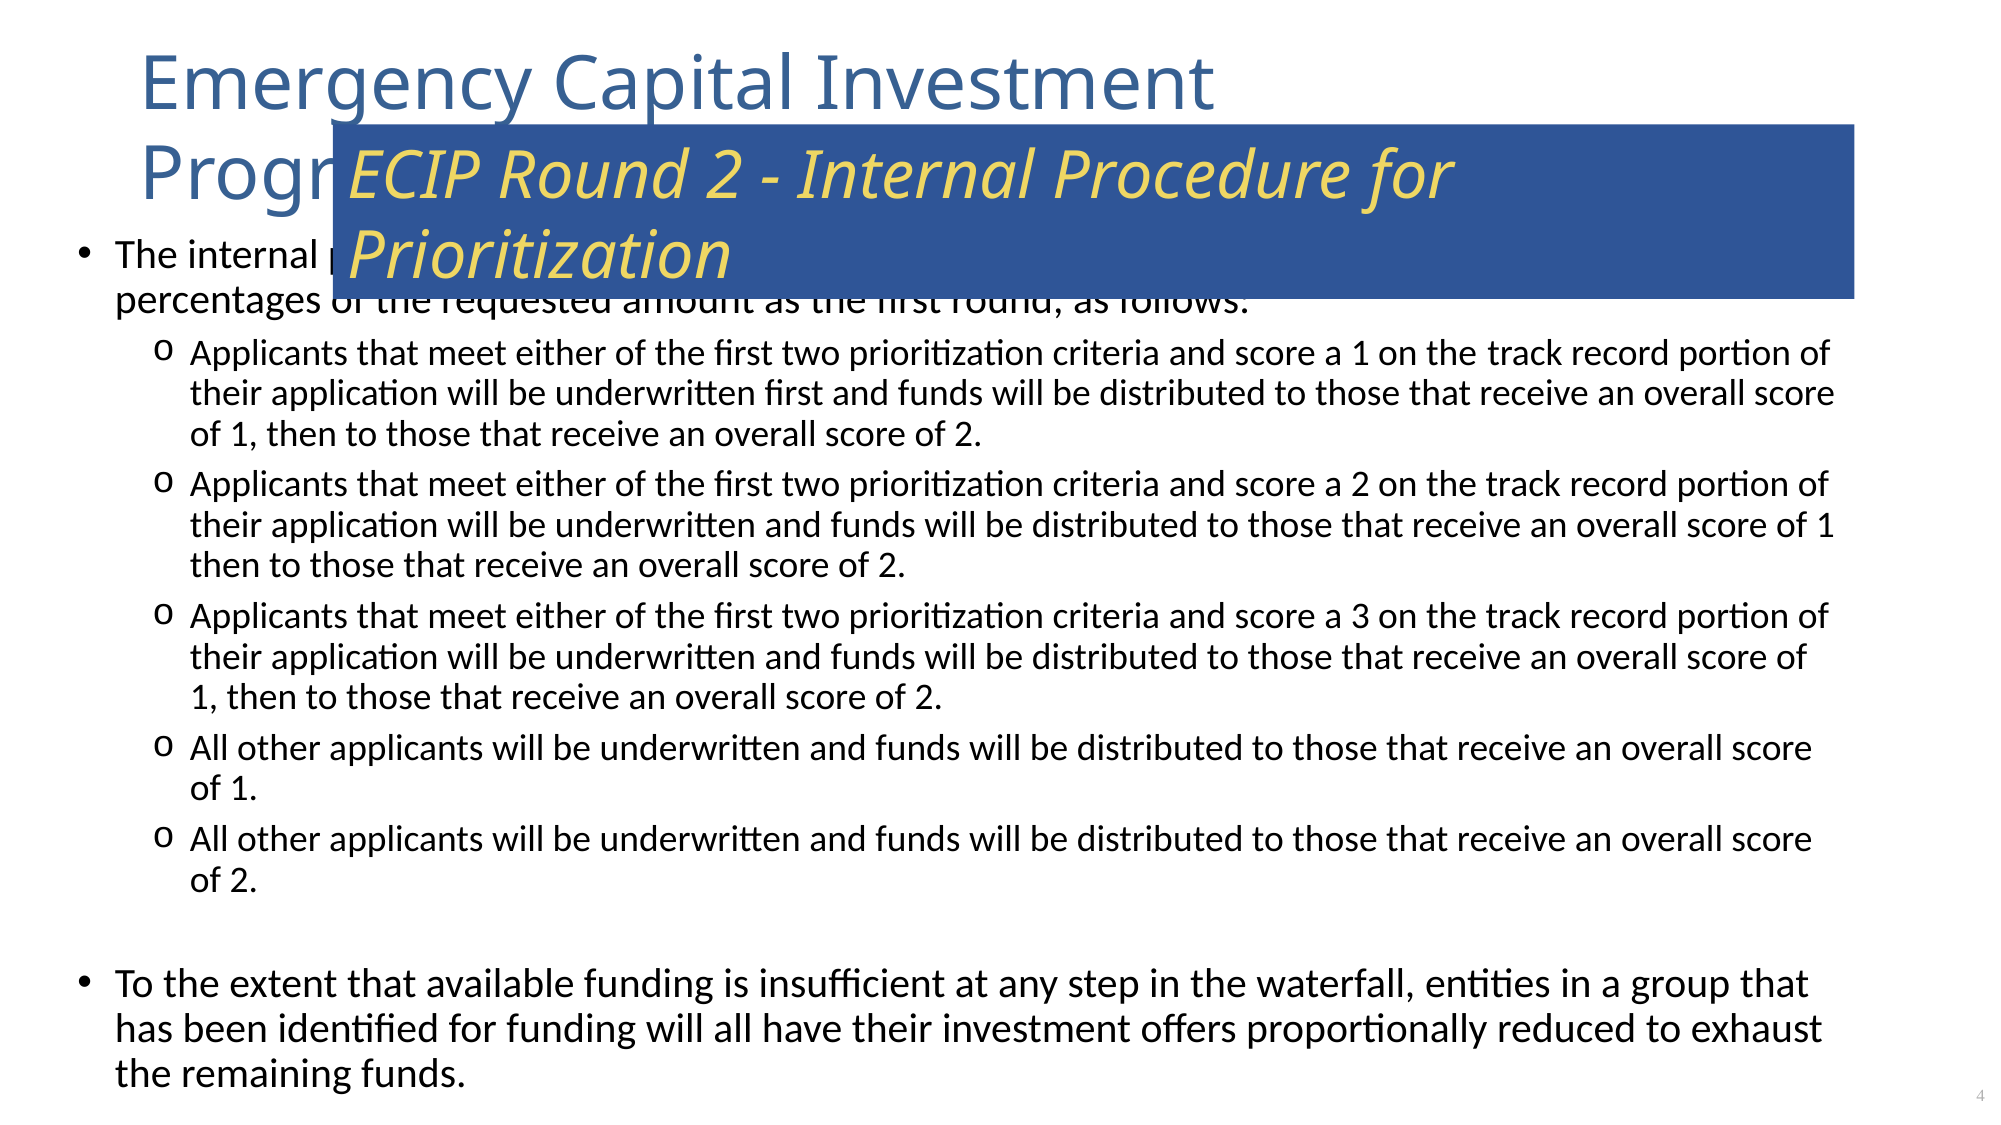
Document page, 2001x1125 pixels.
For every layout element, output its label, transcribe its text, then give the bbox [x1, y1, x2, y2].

slide_number 4 [1533, 1065, 2000, 1125]
text_box Emergency Capital Investment Program [125, 27, 1525, 222]
text_box ECIP Round 2 - Internal Procedure for Prioritization [332, 124, 1855, 299]
text_box The internal procedure for implementing the prioritization will operate as a waterfall, using the same percentages of the requested amount as the first round, as follows: Applicants that meet either of the first two prioritization criteria and score a 1 on the track record portion of their application will be underwritten first and funds will be distributed to those that receive an overall score of 1, then to those that receive an overall score of 2. Applicants that meet either of the first two prioritization criteria and score a 2 on the track record portion of their application will be underwritten and funds will be distributed to those that receive an overall score of 1 then to those that receive an overall score of 2. Applicants that meet either of the first two prioritization criteria and score a 3 on the track record portion of their application will be underwritten and funds will be distributed to those that receive an overall score of 1, then to those that receive an overall score of 2. All other applicants will be underwritten and funds will be distributed to those that receive an overall score of 1. All other applicants will be underwritten and funds will be distributed to those that receive an overall score of 2. To the extent that available funding is insufficient at any step in the waterfall, entities in a group that has been identified for funding will all have their investment offers proportionally reduced to exhaust the remaining funds. [62, 224, 1855, 1038]
text_box [1489, 1038, 1665, 1094]
